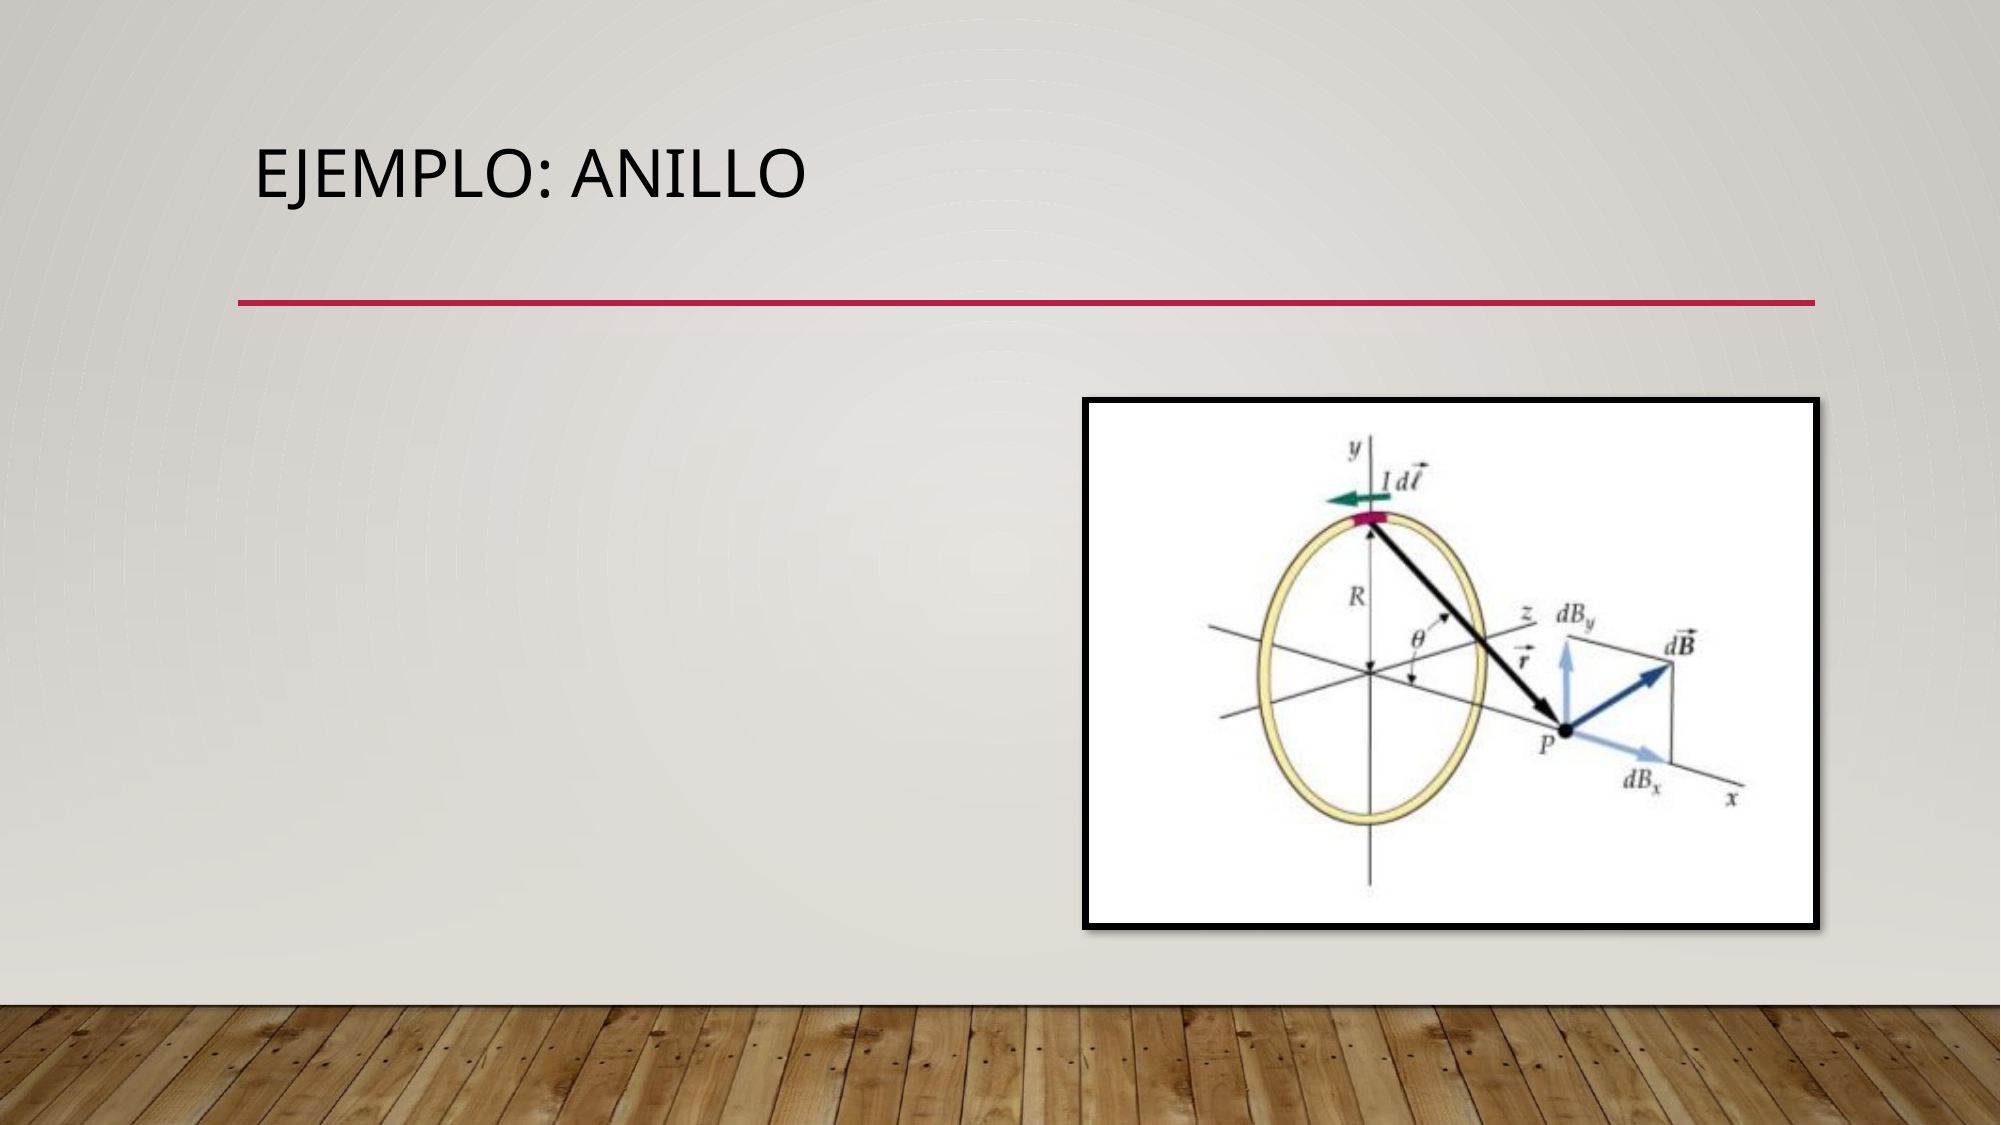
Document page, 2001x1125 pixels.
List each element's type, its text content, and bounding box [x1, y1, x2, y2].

picture [1088, 402, 1814, 924]
title EJEMPLO: ANILLO [238, 131, 1814, 305]
picture [0, 1005, 2000, 1125]
